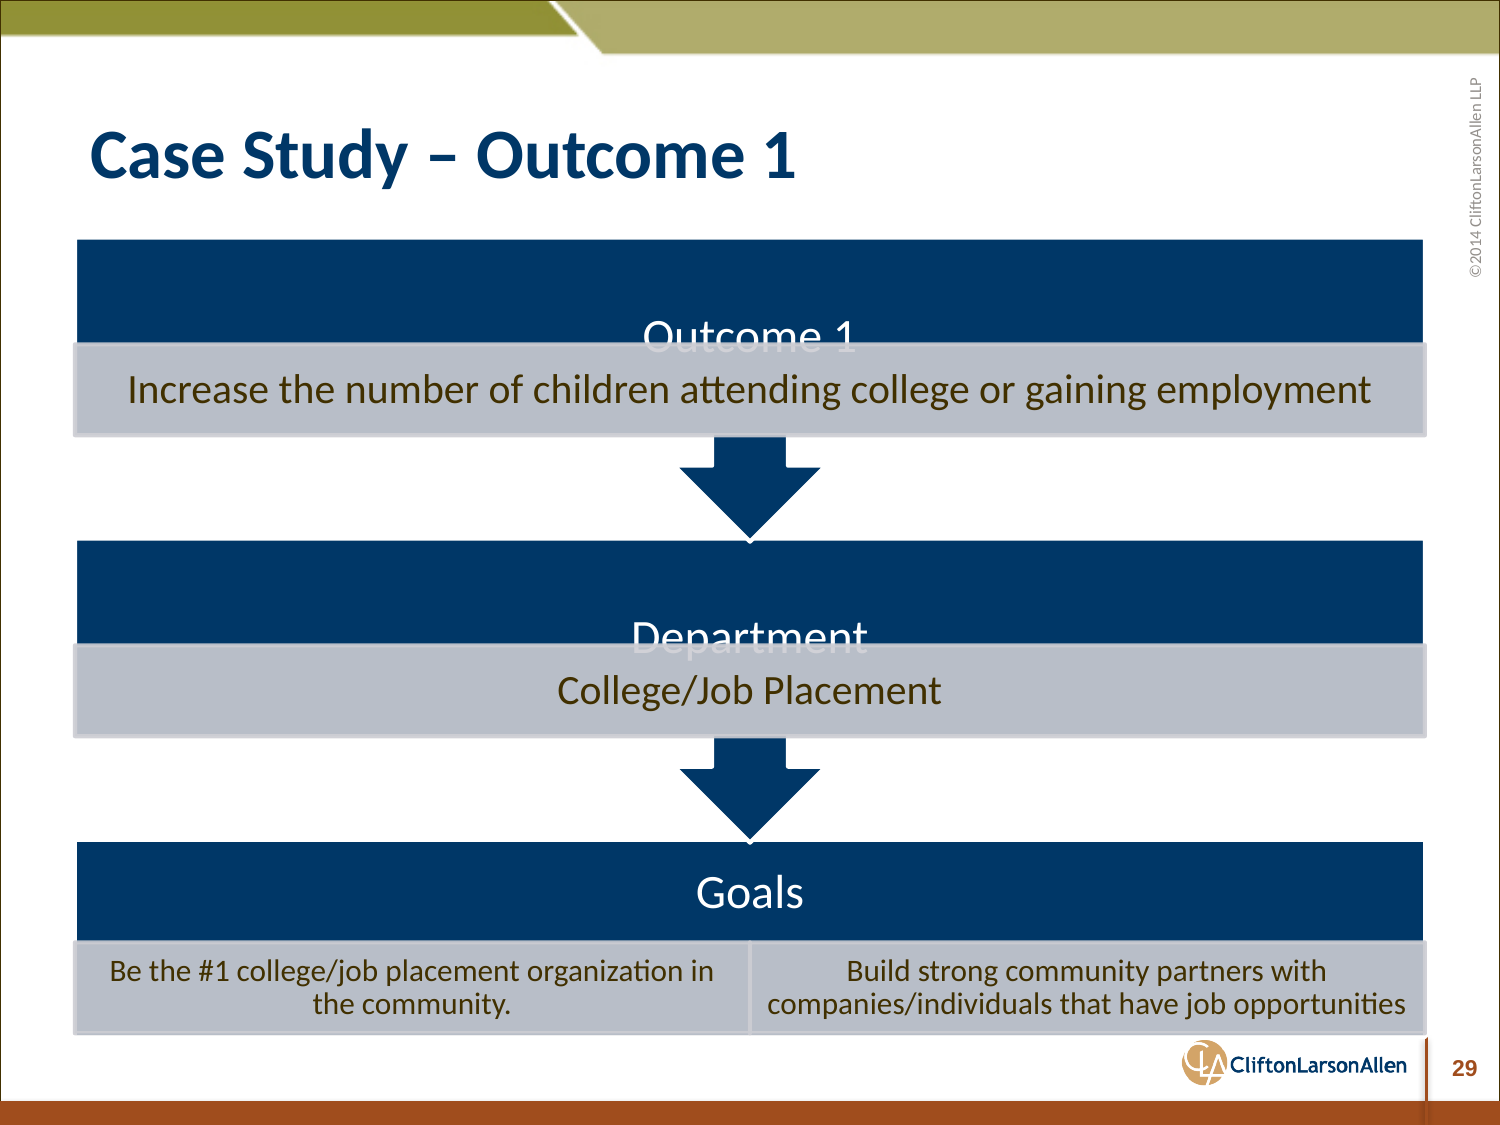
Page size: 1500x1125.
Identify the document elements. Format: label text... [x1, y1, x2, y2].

picture [1162, 1039, 1427, 1108]
slide_number 29 [1410, 1037, 1493, 1098]
title Case Study – Outcome 1 [74, 74, 1426, 226]
picture [1, 1, 1499, 86]
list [74, 237, 1426, 1038]
